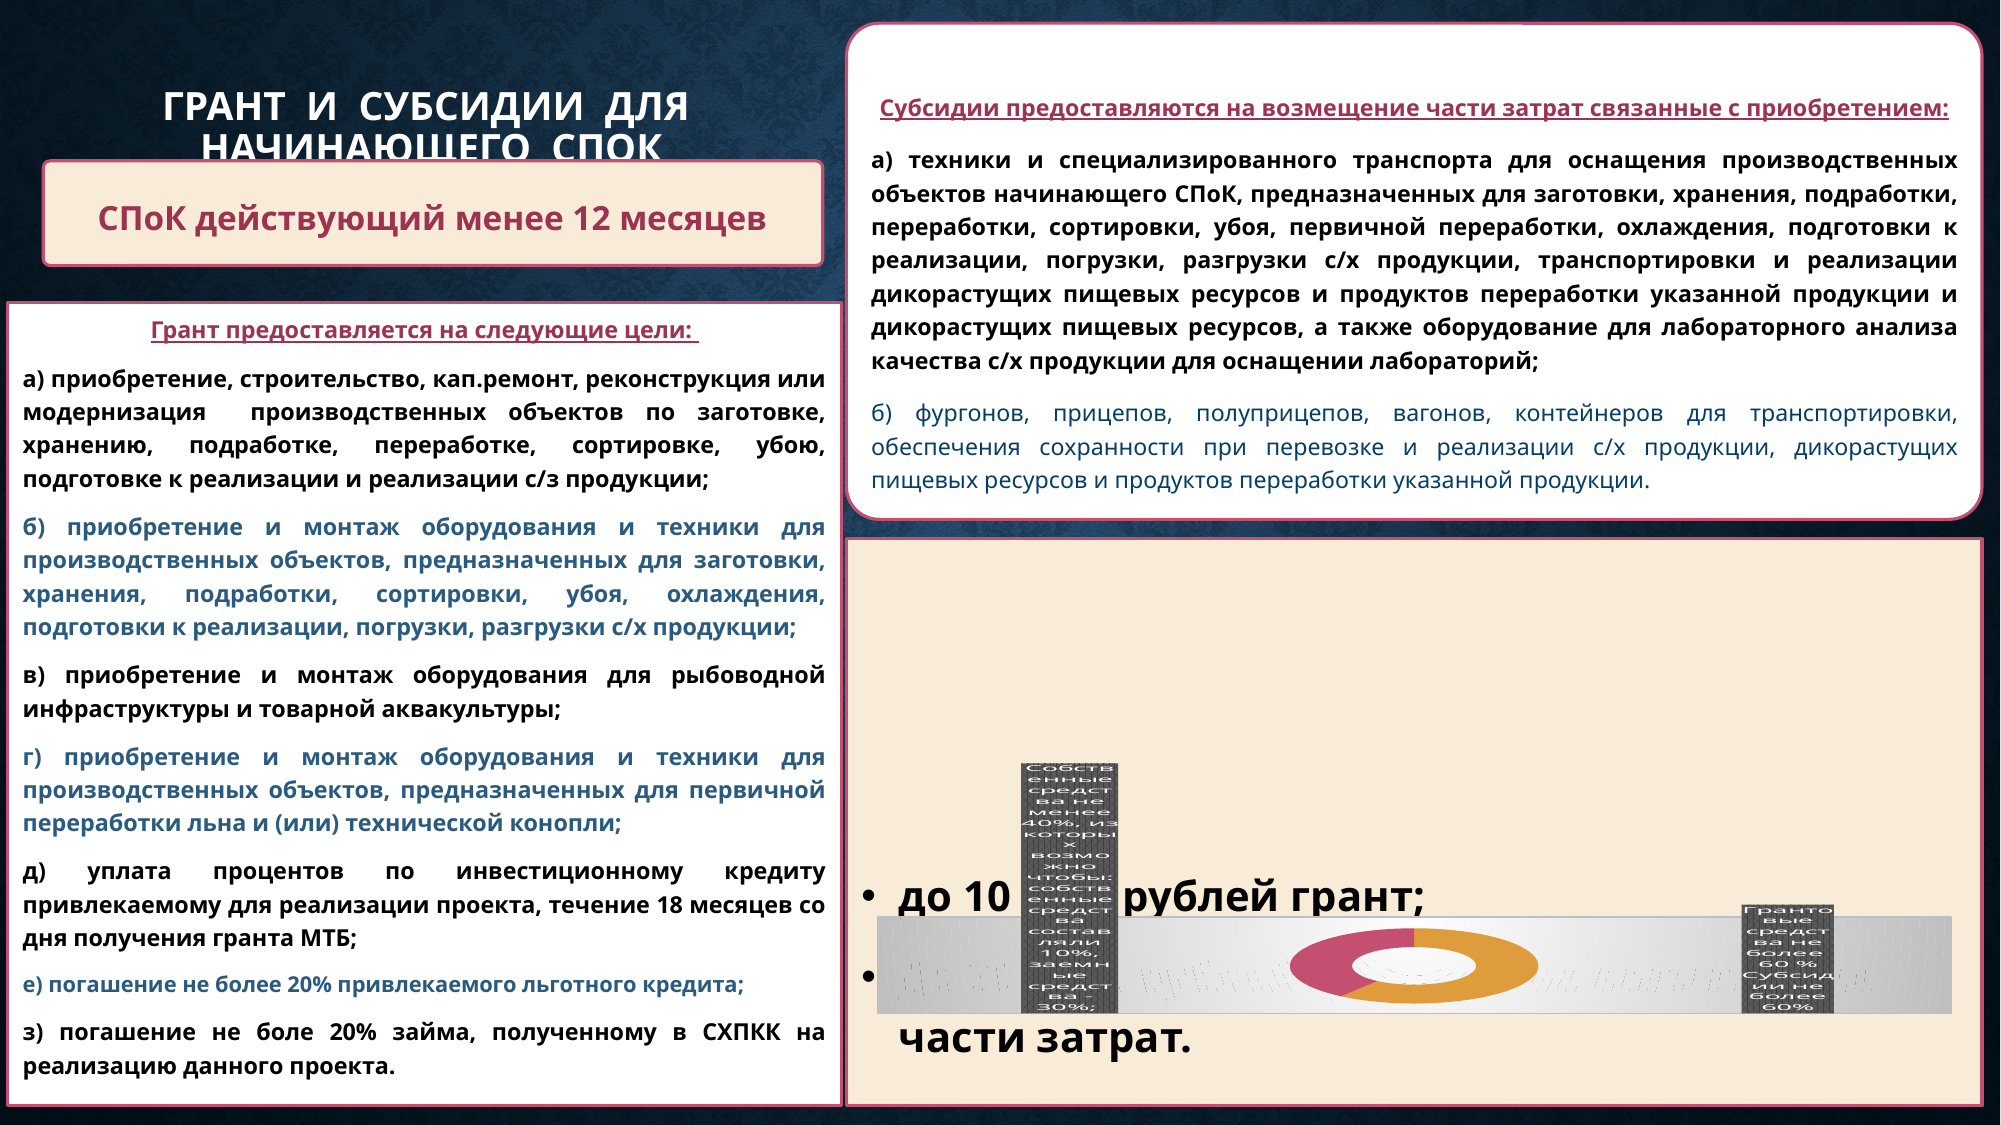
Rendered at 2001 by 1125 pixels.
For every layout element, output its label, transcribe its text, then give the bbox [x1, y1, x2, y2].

title Грант и субсидии для начинающего СПОК [0, 78, 844, 210]
text_box Субсидии предоставляются на возмещение части затрат связанные с приобретением: а) техники и специализированного транспорта для оснащения производственных объектов начинающего СПоК, предназначенных для заготовки, хранения, подработки, переработки, сортировки, убоя, первичной переработки, охлаждения, подготовки к реализации, погрузки, разгрузки с/х продукции, транспортировки и реализации дикорастущих пищевых ресурсов и продуктов переработки указанной продукции и дикорастущих пищевых ресурсов, а также оборудование для лабораторного анализа качества с/х продукции для оснащении лабораторий; б) фургонов, прицепов, полуприцепов, вагонов, контейнеров для транспортировки, обеспечения сохранности при перевозке и реализации с/х продукции, дикорастущих пищевых ресурсов и продуктов переработки указанной продукции. [844, 21, 1984, 521]
chart [876, 762, 1953, 1083]
list до 10 млн рублей грант; До 20 млн. рублей субсидии на возмещение части затрат. [845, 537, 1984, 1107]
list Грант предоставляется на следующие цели: а) приобретение, строительство, кап.ремонт, реконструкция или модернизация производственных объектов по заготовке, хранению, подработке, переработке, сортировке, убою, подготовке к реализации и реализации с/з продукции; б) приобретение и монтаж оборудования и техники для производственных объектов, предназначенных для заготовки, хранения, подработки, сортировки, убоя, охлаждения, подготовки к реализации, погрузки, разгрузки с/х продукции; в) приобретение и монтаж оборудования для рыбоводной инфраструктуры и товарной аквакультуры; г) приобретение и монтаж оборудования и техники для производственных объектов, предназначенных для первичной переработки льна и (или) технической конопли; д) уплата процентов по инвестиционному кредиту привлекаемому для реализации проекта, течение 18 месяцев со дня получения гранта МТБ; е) погашение не более 20% привлекаемого льготного кредита; з) погашение не боле 20% займа, полученному в СХПКК на реализацию данного проекта. [6, 301, 843, 1107]
text_box СПоК действующий менее 12 месяцев [41, 159, 825, 268]
